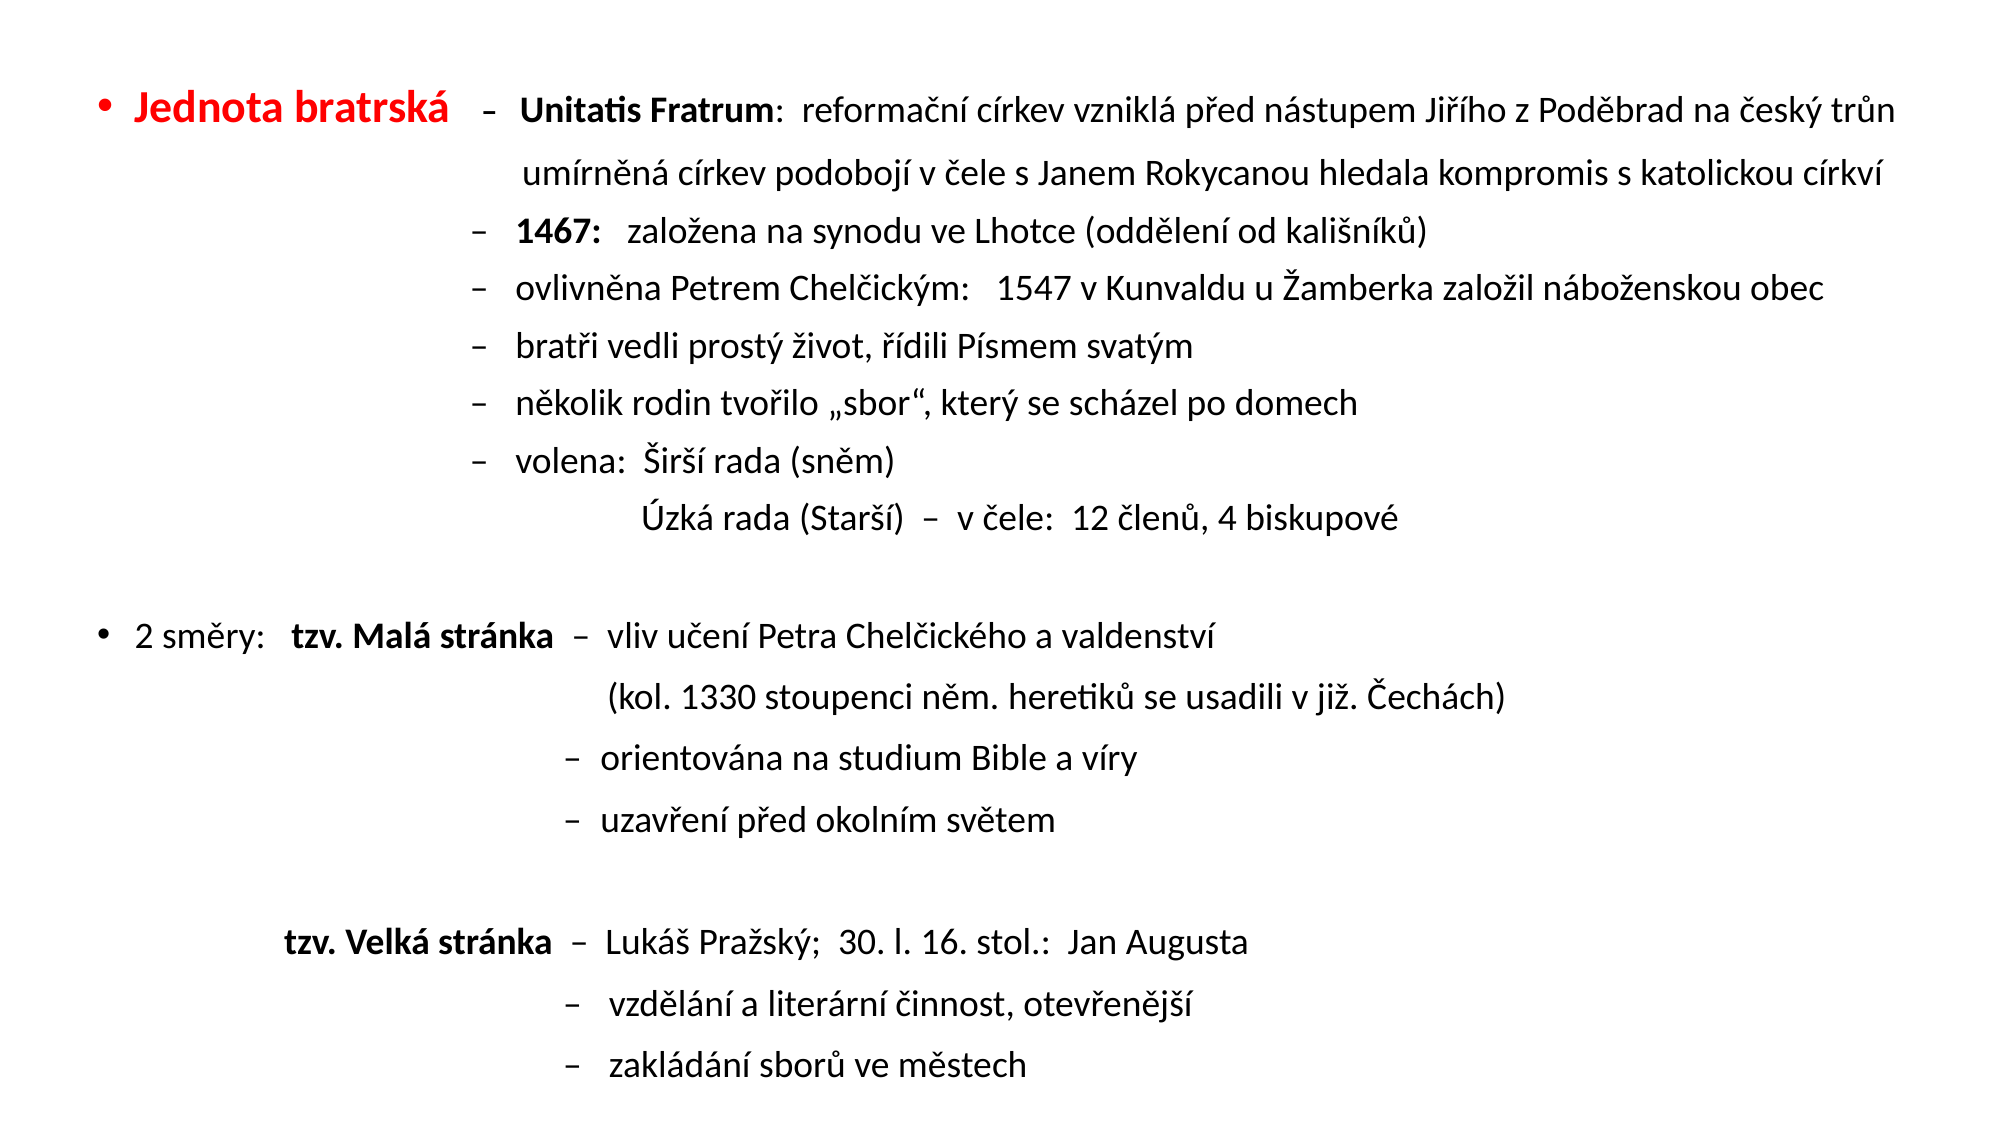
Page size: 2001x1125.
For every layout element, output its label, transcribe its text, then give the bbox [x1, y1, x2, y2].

list Jednota bratrská – Unitatis Fratrum: reformační církev vzniklá před nástupem Jiřího z Poděbrad na český trůn umírněná církev podobojí v čele s Janem Rokycanou hledala kompromis s katolickou církví – 1467: založena na synodu ve Lhotce (oddělení od kališníků) – ovlivněna Petrem Chelčickým: 1547 v Kunvaldu u Žamberka založil náboženskou obec – bratři vedli prostý život, řídili Písmem svatým – několik rodin tvořilo „sbor“, který se scházel po domech – volena: Širší rada (sněm) Úzká rada (Starší) – v čele: 12 členů, 4 biskupové 2 směry: tzv. Malá stránka – vliv učení Petra Chelčického a valdenství (kol. 1330 stoupenci něm. heretiků se usadili v již. Čechách) – orientována na studium Bible a víry – uzavření před okolním světem tzv. Velká stránka – Lukáš Pražský; 30. l. 16. stol.: Jan Augusta – vzdělání a literární činnost, otevřenější – zakládání sborů ve městech [82, 75, 1986, 1125]
